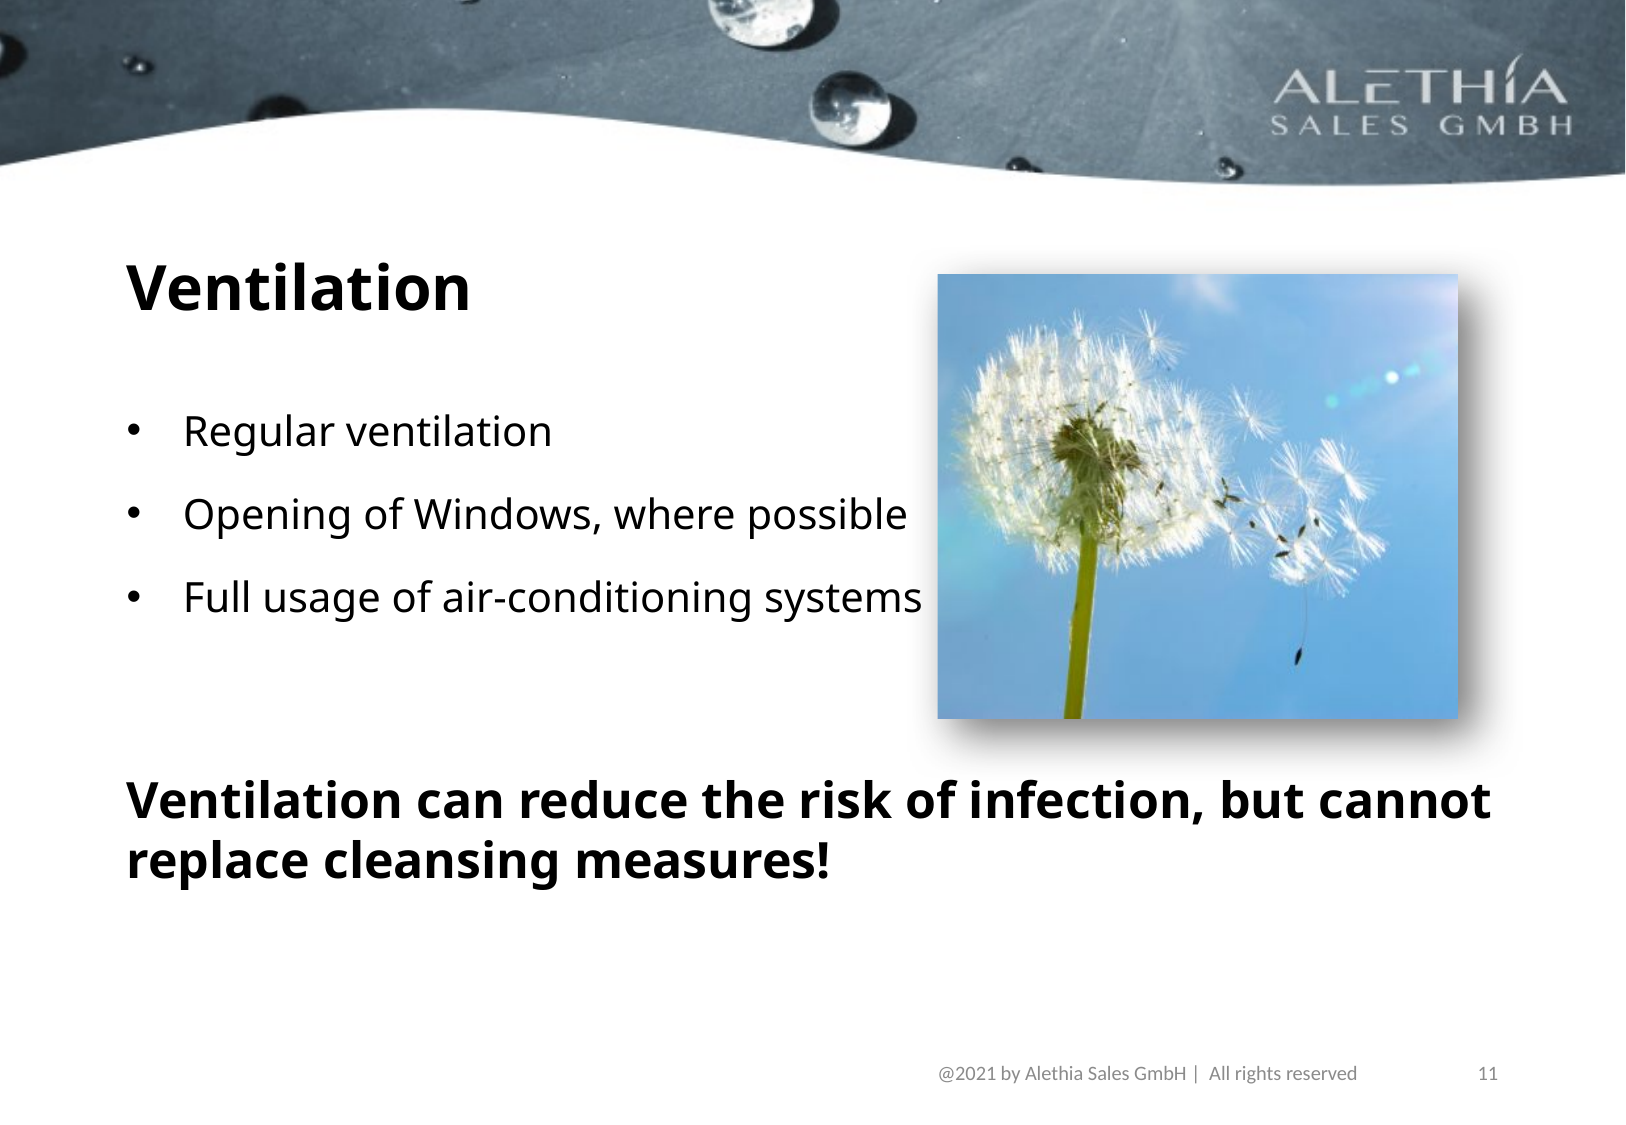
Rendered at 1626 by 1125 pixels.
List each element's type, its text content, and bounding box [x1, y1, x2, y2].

slide_number 11 [1147, 1042, 1514, 1103]
footer @2021 by Alethia Sales GmbH | All rights reserved [873, 1042, 1147, 1103]
title Ventilation [111, 240, 1514, 354]
picture [0, 0, 1626, 1125]
list Regular ventilation Opening of Windows, where possible Full usage of air-conditioning systems Ventilation can reduce the risk of infection, but cannot replace cleansing measures! [111, 396, 1514, 1067]
